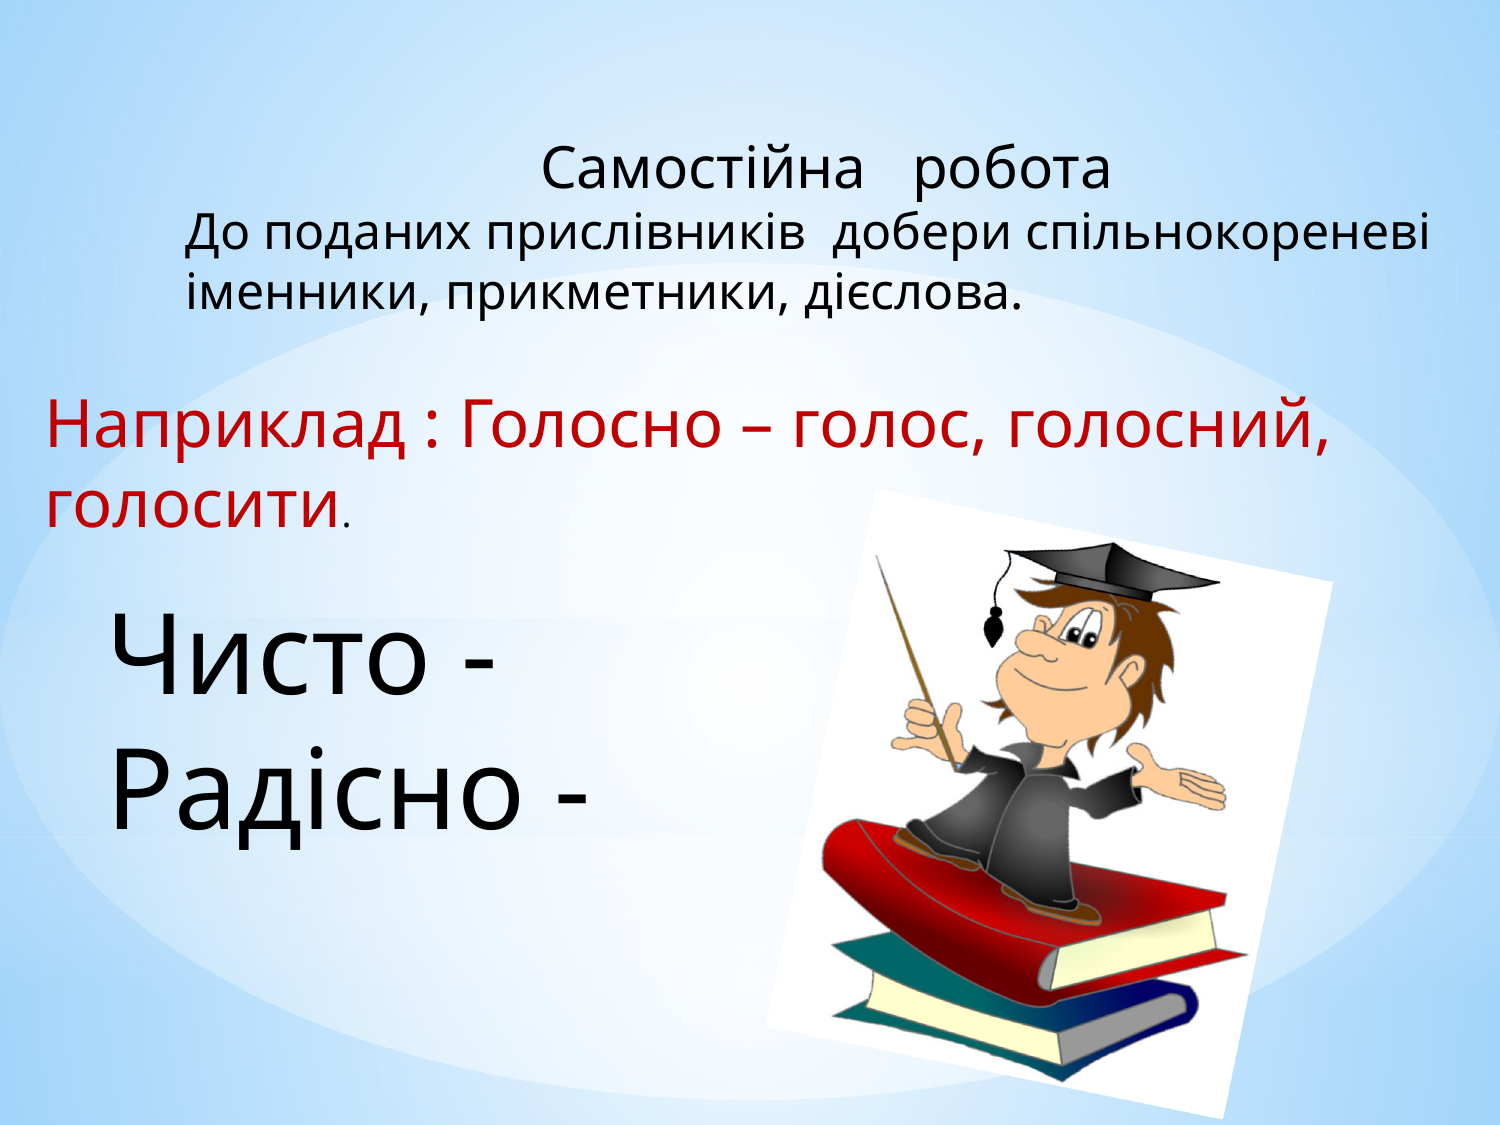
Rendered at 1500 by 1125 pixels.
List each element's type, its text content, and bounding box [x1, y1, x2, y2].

text_box Самостійна робота До поданих прислівників добери спільнокореневі іменники, прикметники, дієслова. [171, 122, 1483, 327]
picture [766, 489, 1332, 1119]
text_box Наприклад : Голосно – голос, голосний, голосити. [29, 373, 1428, 549]
text_box Чисто - Радісно - [91, 574, 606, 859]
